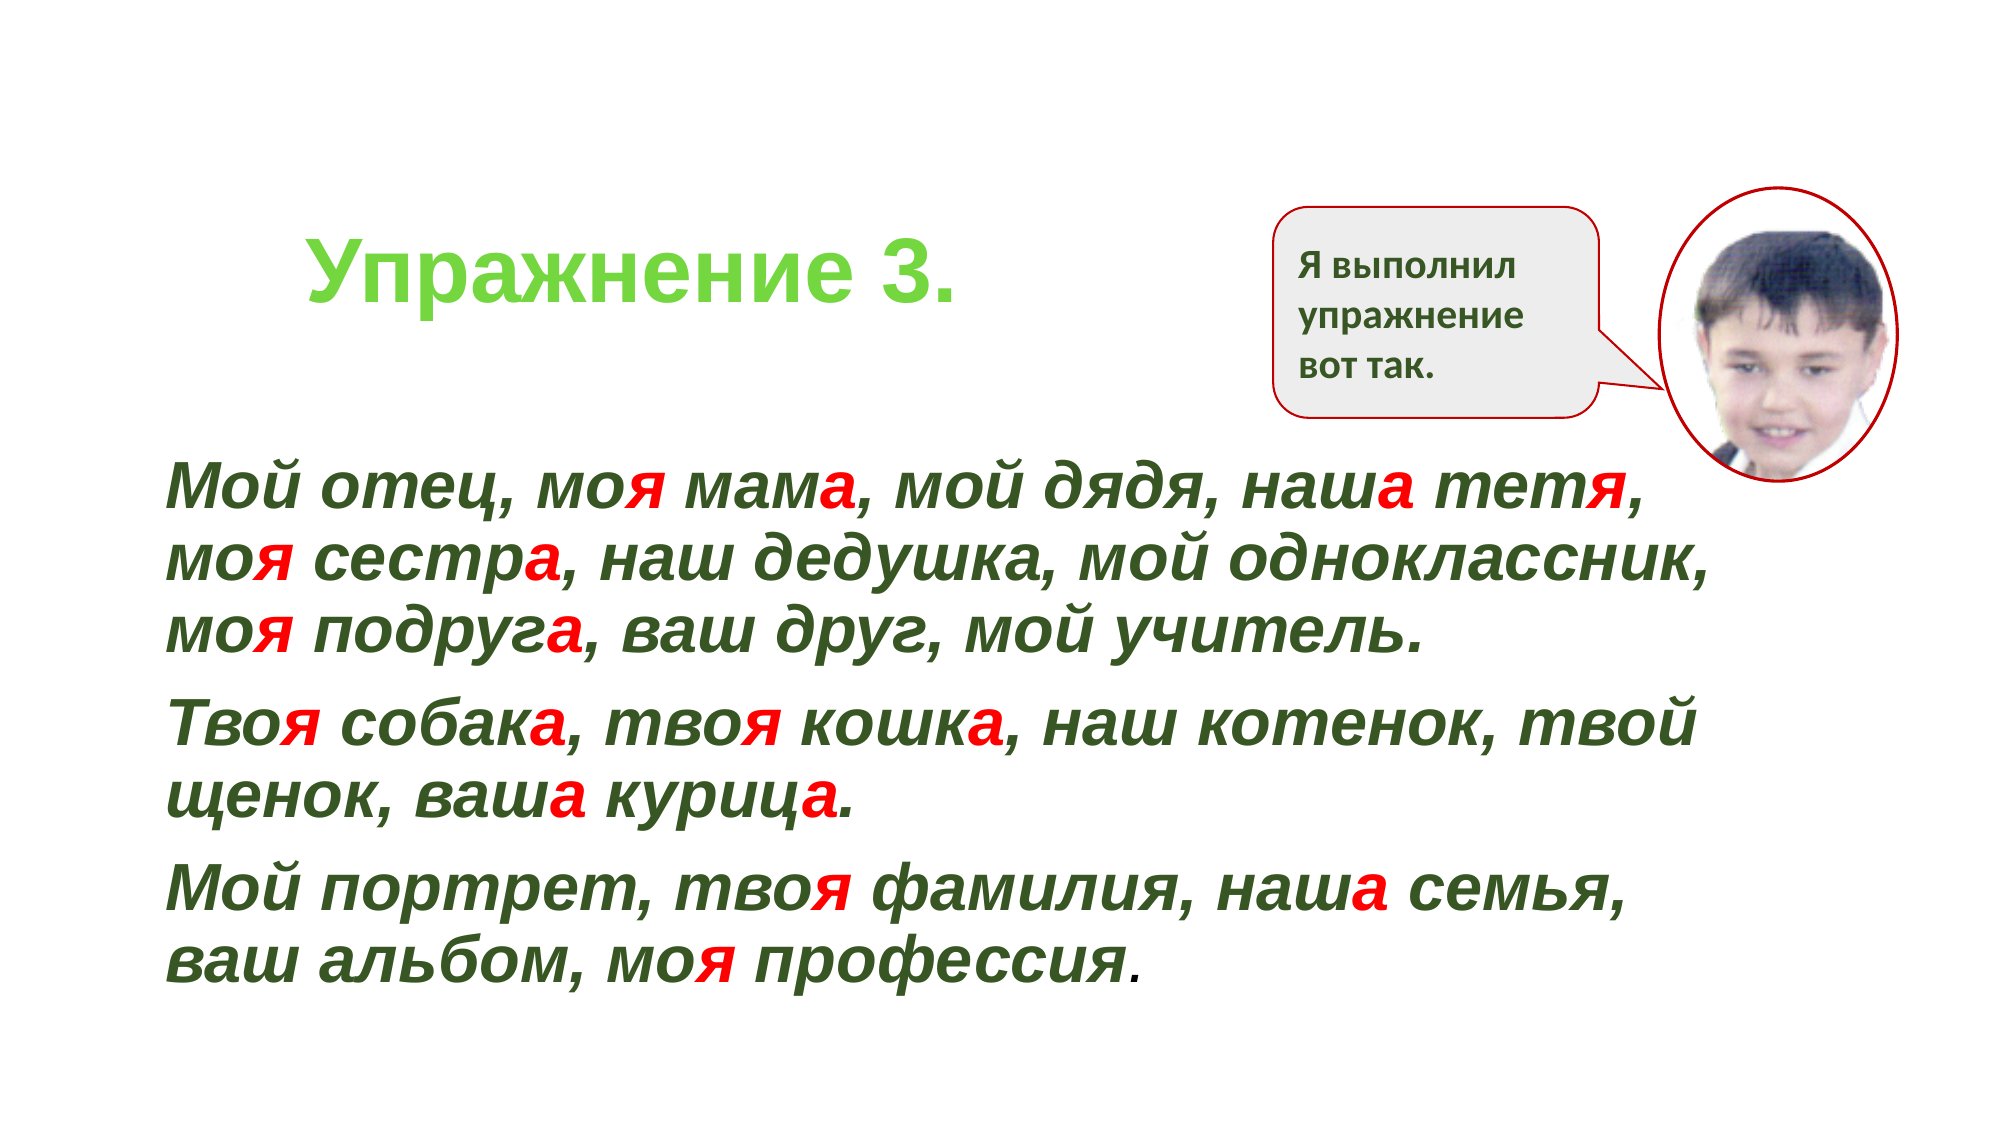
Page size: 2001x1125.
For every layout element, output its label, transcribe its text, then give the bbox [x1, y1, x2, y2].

picture [1659, 187, 1898, 482]
list Мой отец, моя мама, мой дядя, наша тетя, моя сестра, наш дедушка, мой одноклассник, моя подруга, ваш друг, мой учитель. Твоя собака, твоя кошка, наш котенок, твой щенок, ваша курица. Мой портрет, твоя фамилия, наша семья, ваш альбом, моя профессия. [150, 443, 1787, 1039]
text_box Я выполнил упражнение вот так. [1272, 205, 1659, 419]
title Упражнение 3. [290, 127, 1094, 418]
